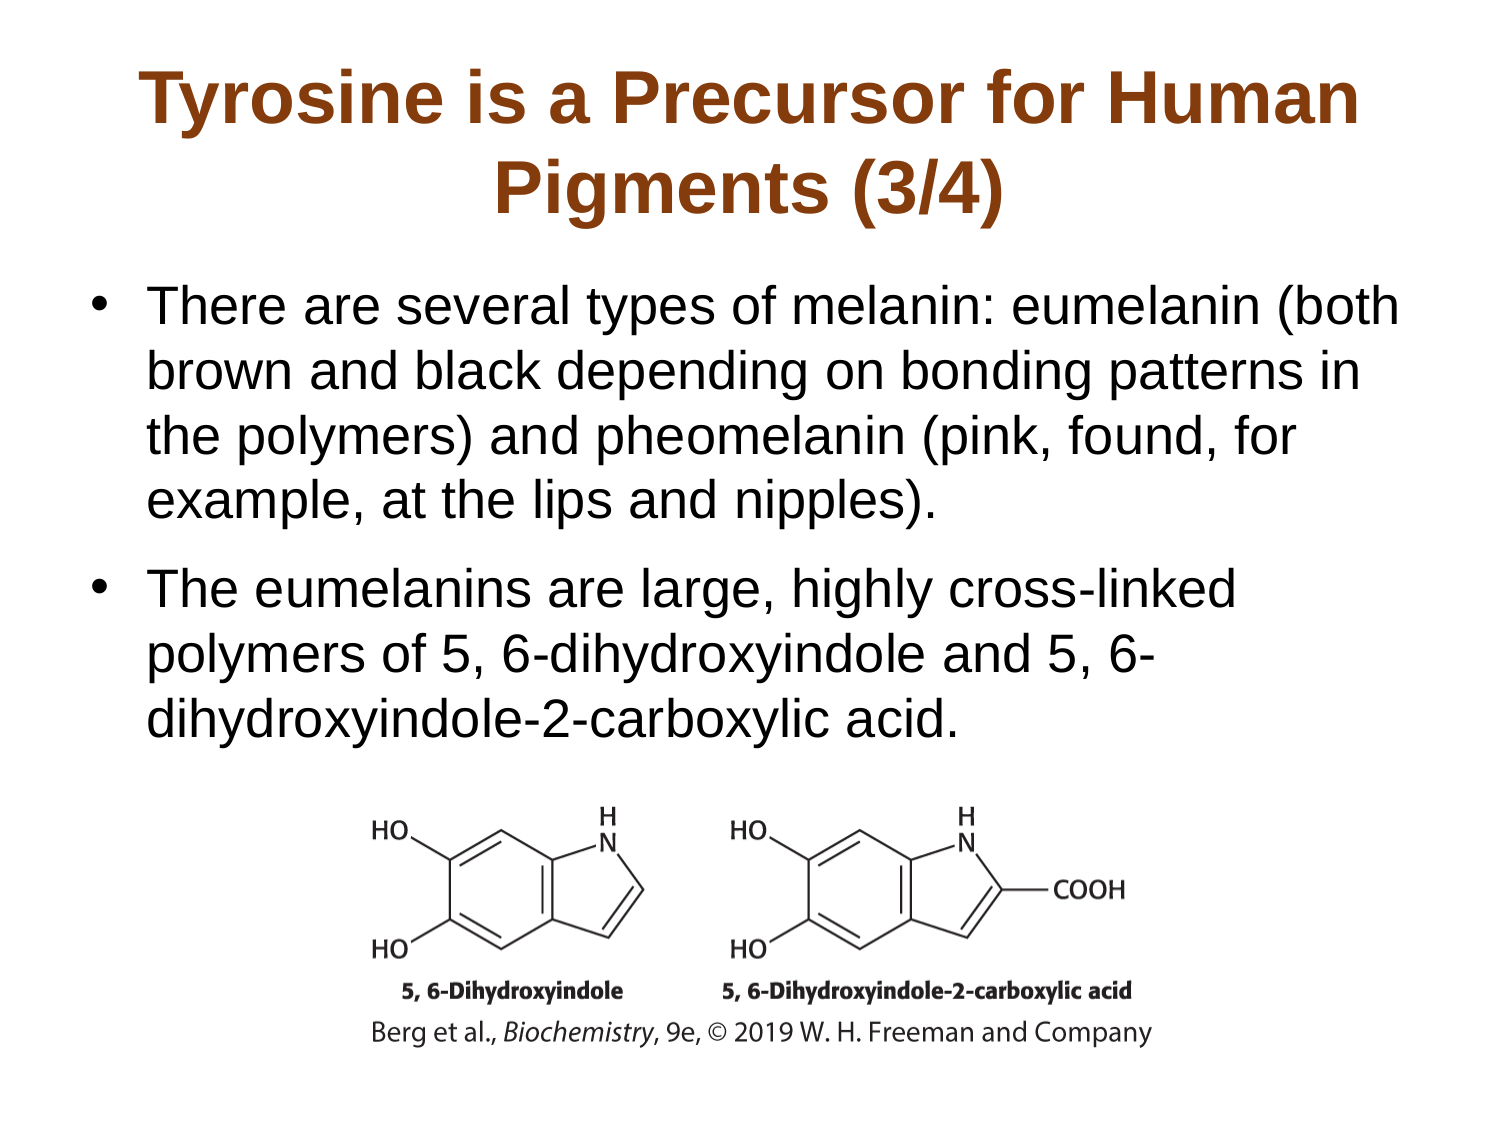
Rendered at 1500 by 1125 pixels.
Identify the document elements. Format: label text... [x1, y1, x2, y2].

list There are several types of melanin: eumelanin (both brown and black depending on bonding patterns in the polymers) and pheomelanin (pink, found, for example, at the lips and nipples). The eumelanins are large, highly cross-linked polymers of 5, 6-dihydroxyindole and 5, 6-dihydroxyindole-2-carboxylic acid. [75, 262, 1425, 758]
picture [199, 803, 1301, 1052]
title Tyrosine is a Precursor for Human Pigments (3/4) [75, 45, 1425, 233]
